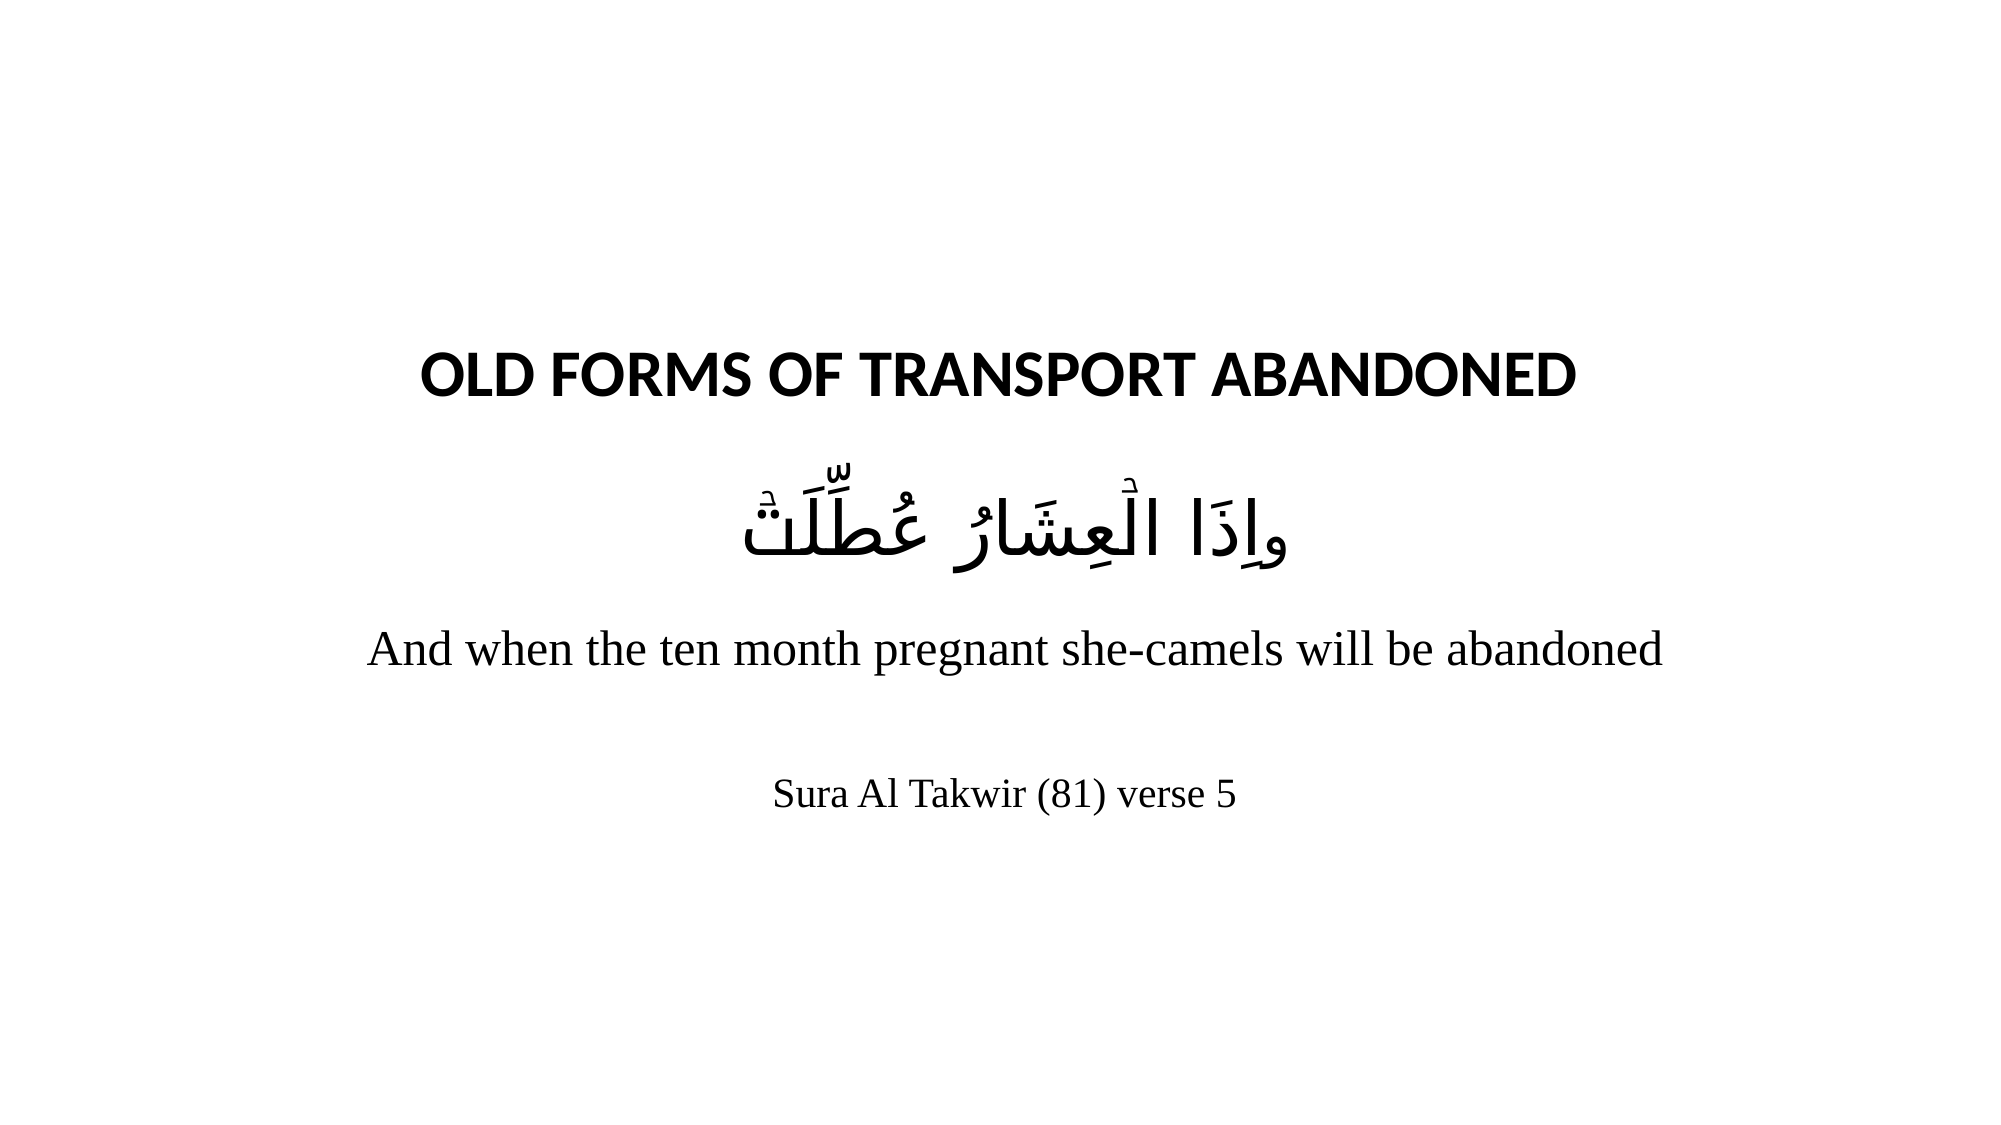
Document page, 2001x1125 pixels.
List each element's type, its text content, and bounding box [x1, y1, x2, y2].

text_box واِذَا الۡعِشَارُ عُطِّلَتۡ And when the ten month pregnant she-camels will be abandoned Sura Al Takwir (81) verse 5 [269, 428, 1761, 988]
text_box OLD FORMS OF TRANSPORT ABANDONED [405, 322, 1595, 417]
